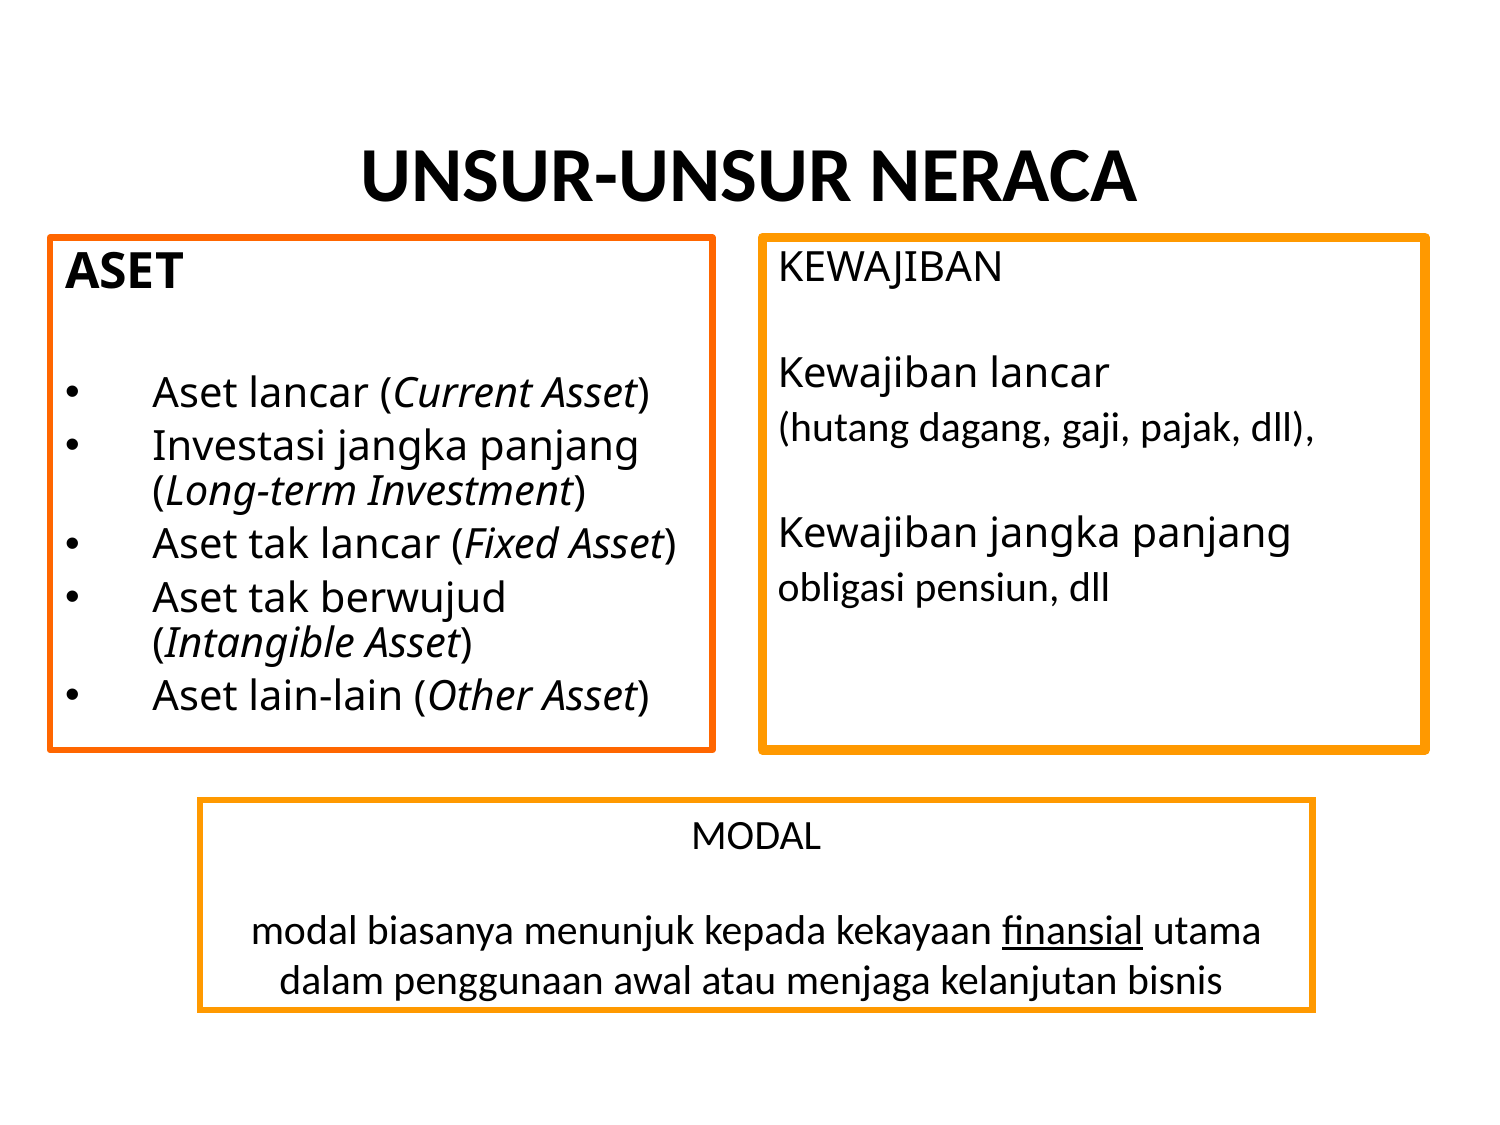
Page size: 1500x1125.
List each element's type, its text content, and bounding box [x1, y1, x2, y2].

list KEWAJIBAN Kewajiban lancar (hutang dagang, gaji, pajak, dll), Kewajiban jangka panjang obligasi pensiun, dll [762, 237, 1425, 750]
text_box MODAL modal biasanya menunjuk kepada kekayaan finansial utama dalam penggunaan awal atau menjaga kelanjutan bisnis [199, 800, 1313, 1010]
list ASET Aset lancar (Current Asset) Investasi jangka panjang (Long-term Investment) Aset tak lancar (Fixed Asset) Aset tak berwujud (Intangible Asset) Aset lain-lain (Other Asset) [50, 237, 713, 750]
title UNSUR-UNSUR NERACA [75, 115, 1425, 225]
